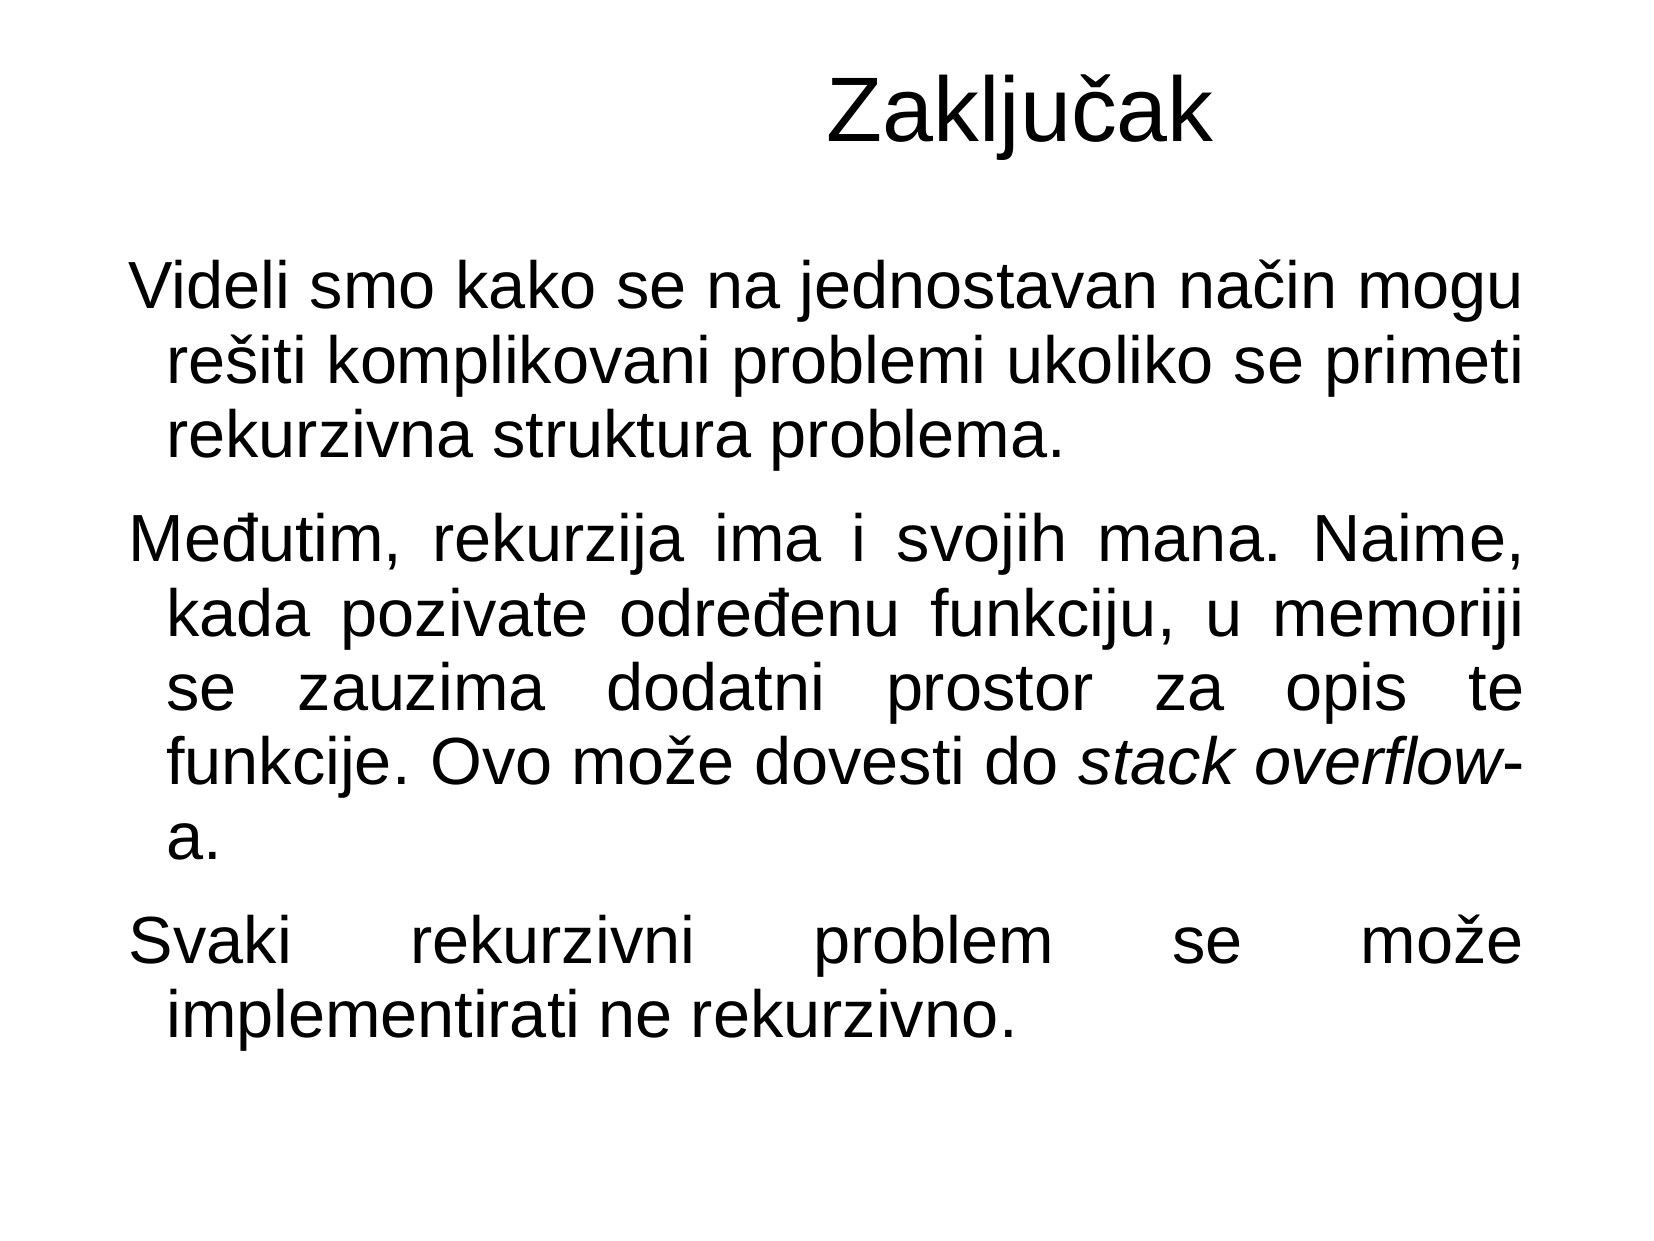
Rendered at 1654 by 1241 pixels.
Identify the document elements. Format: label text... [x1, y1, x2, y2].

list Videli smo kako se na jednostavan način mogu rešiti komplikovani problemi ukoliko se primeti rekurzivna struktura problema. Međutim, rekurzija ima i svojih mana. Naime, kada pozivate određenu funkciju, u memoriji se zauzima dodatni prostor za opis te funkcije. Ovo može dovesti do stack overflow-a. Svaki rekurzivni problem se može implementirati ne rekurzivno. [113, 241, 1540, 1117]
title Zaključak [470, 49, 1571, 173]
